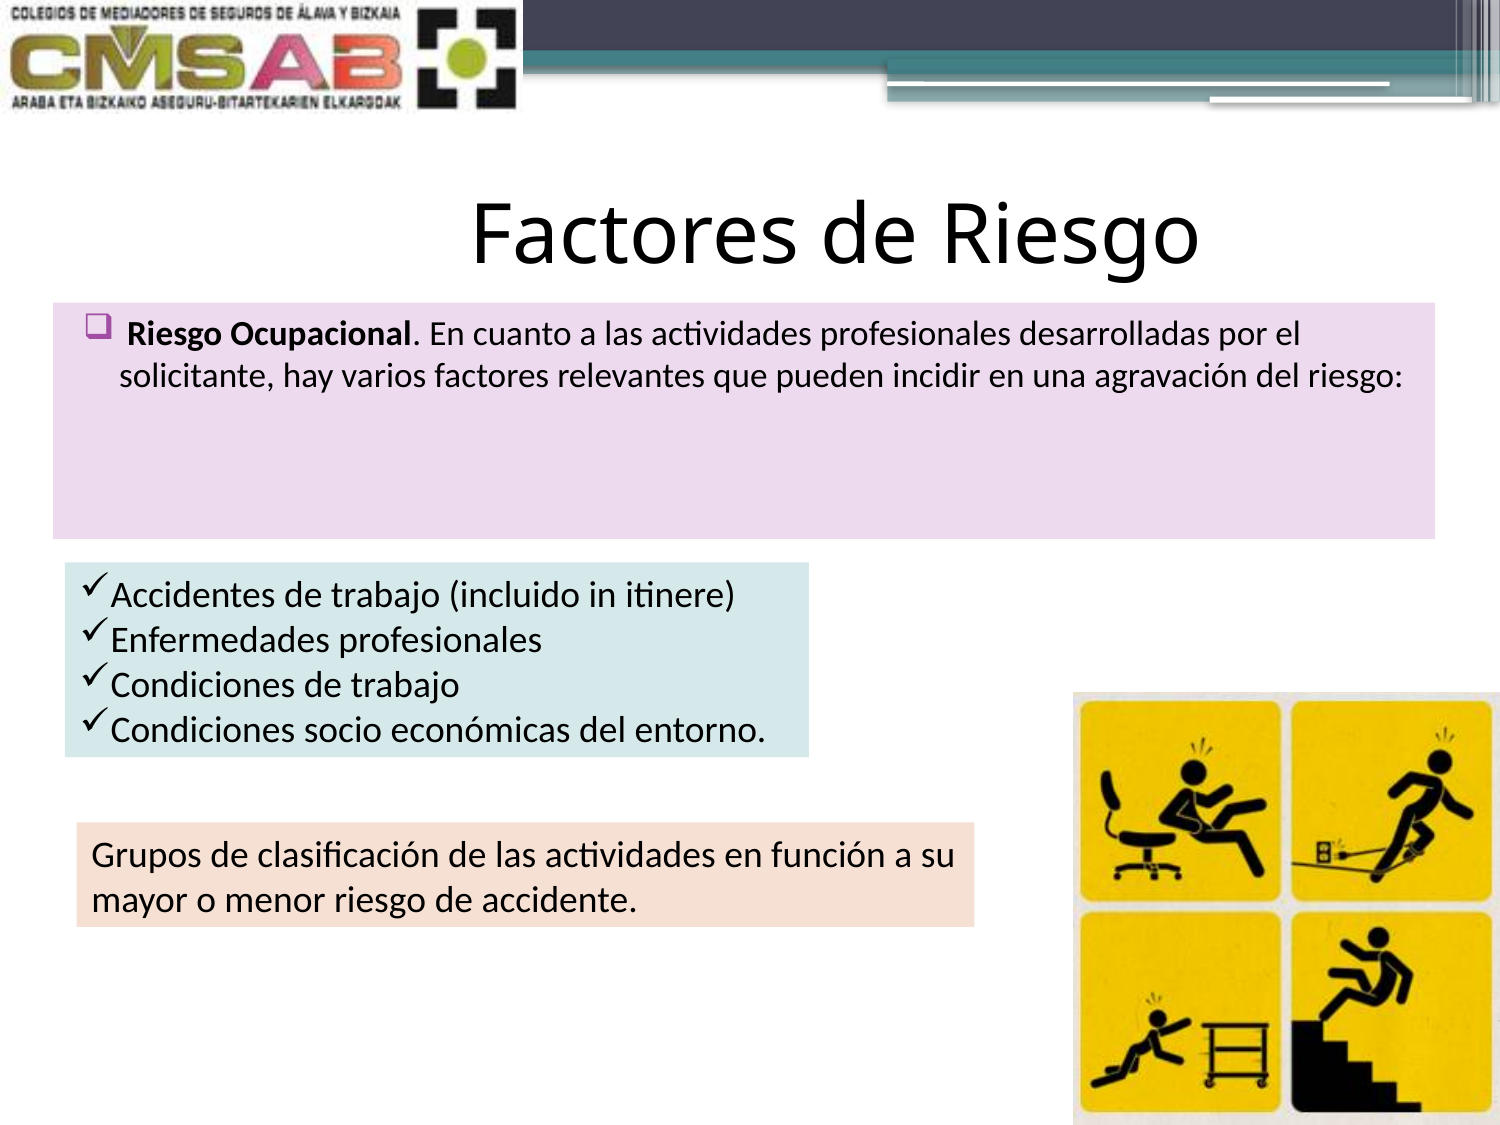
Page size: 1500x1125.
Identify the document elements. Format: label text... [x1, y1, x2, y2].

list Riesgo Ocupacional. En cuanto a las actividades profesionales desarrolladas por el solicitante, hay varios factores relevantes que pueden incidir en una agravación del riesgo: [53, 302, 1436, 539]
picture [0, 0, 523, 114]
text_box Accidentes de trabajo (incluido in itinere) Enfermedades profesionales Condiciones de trabajo Condiciones socio económicas del entorno. [64, 562, 809, 758]
picture [1073, 691, 1500, 1125]
text_box Factores de Riesgo [454, 172, 1247, 288]
text_box Grupos de clasificación de las actividades en función a su mayor o menor riesgo de accidente. [76, 822, 975, 927]
